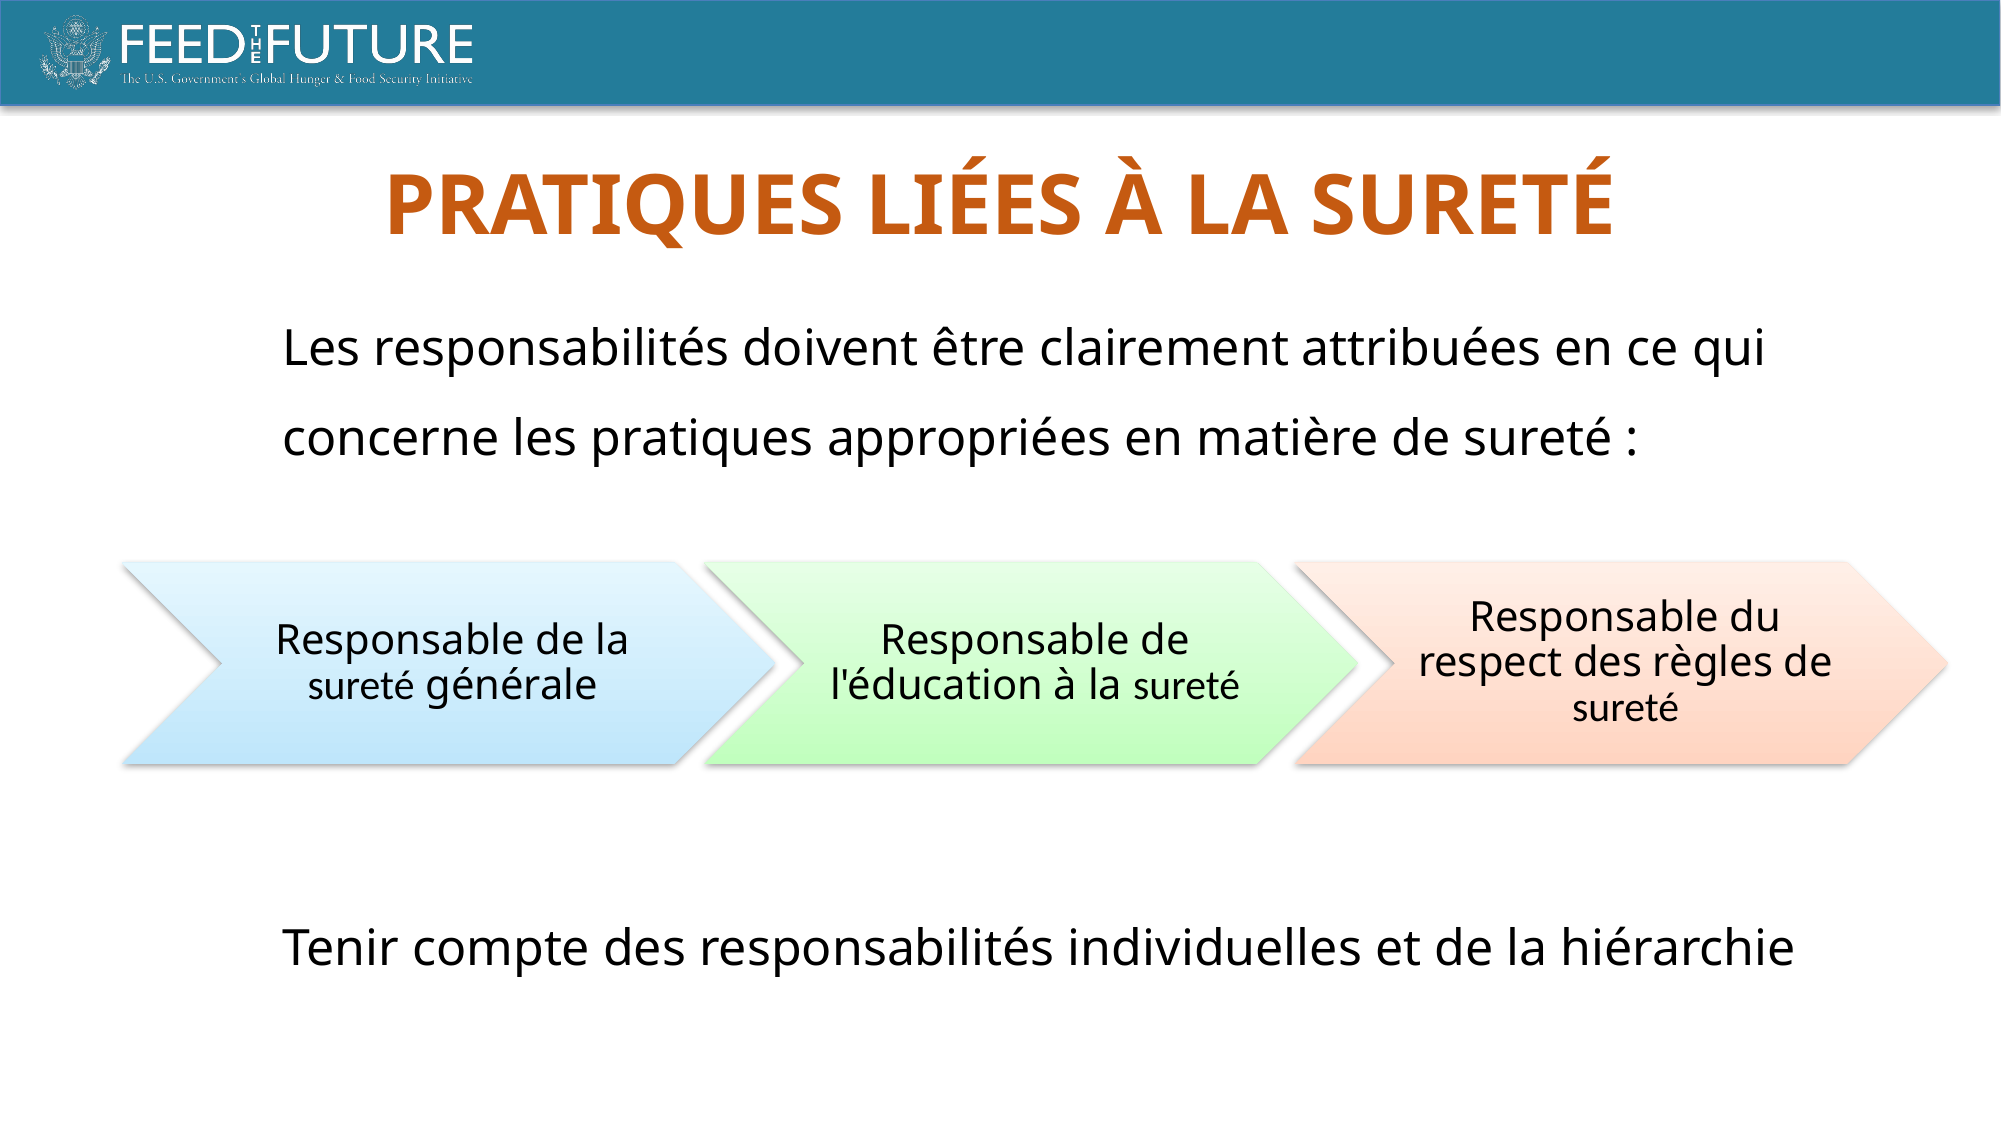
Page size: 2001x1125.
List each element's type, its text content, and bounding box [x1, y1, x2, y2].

text_box Pratiques liées à la SURETÉ [143, 143, 1856, 259]
text_box Les responsabilités doivent être clairement attribuées en ce qui concerne les pratiques appropriées en matière de sureté : Tenir compte des responsabilités individuelles et de la hiérarchie [117, 277, 1883, 560]
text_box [116, 562, 1949, 765]
text_box Les responsabilités doivent être clairement attribuées en ce qui concerne les pratiques appropriées en matière de sureté : Tenir compte des responsabilités individuelles et de la hiérarchie [117, 776, 1883, 942]
